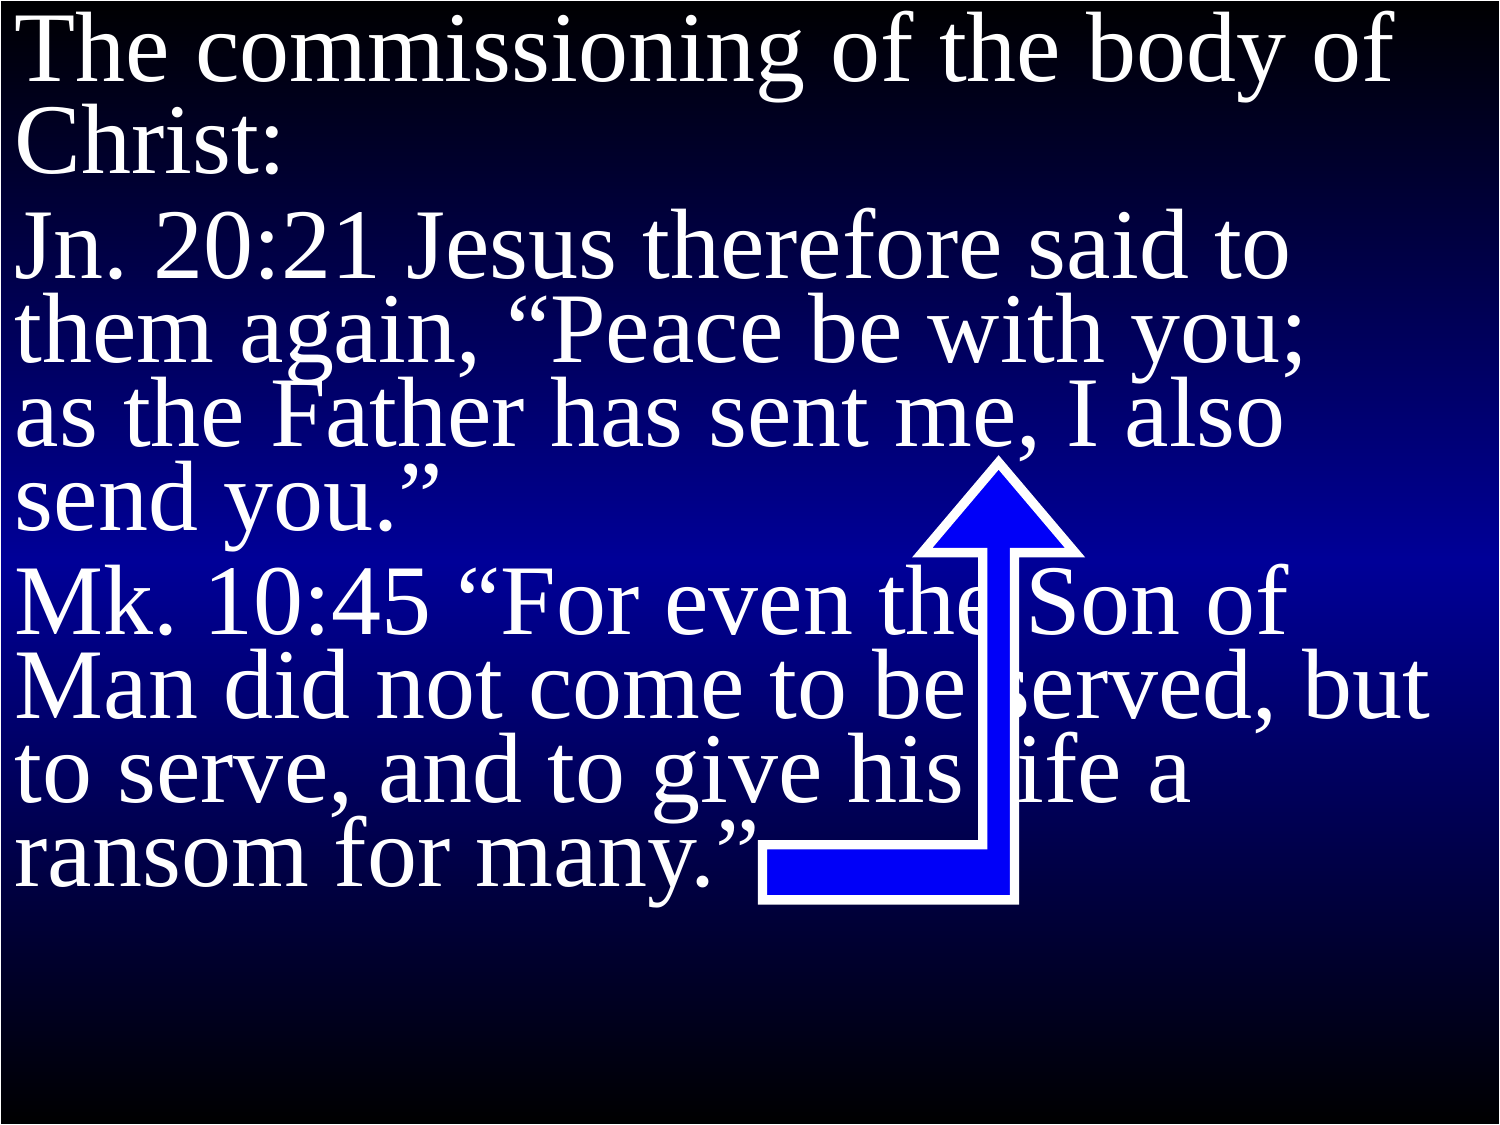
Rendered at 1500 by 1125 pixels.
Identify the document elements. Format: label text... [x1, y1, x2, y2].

text_box [762, 462, 1075, 900]
text_box The commissioning of the body of Christ: Jn. 20:21 Jesus therefore said to them again, “Peace be with you; as the Father has sent me, I also send you.” Mk. 10:45 “For even the Son of Man did not come to be served, but to serve, and to give his life a ransom for many.” [0, 0, 1500, 1125]
